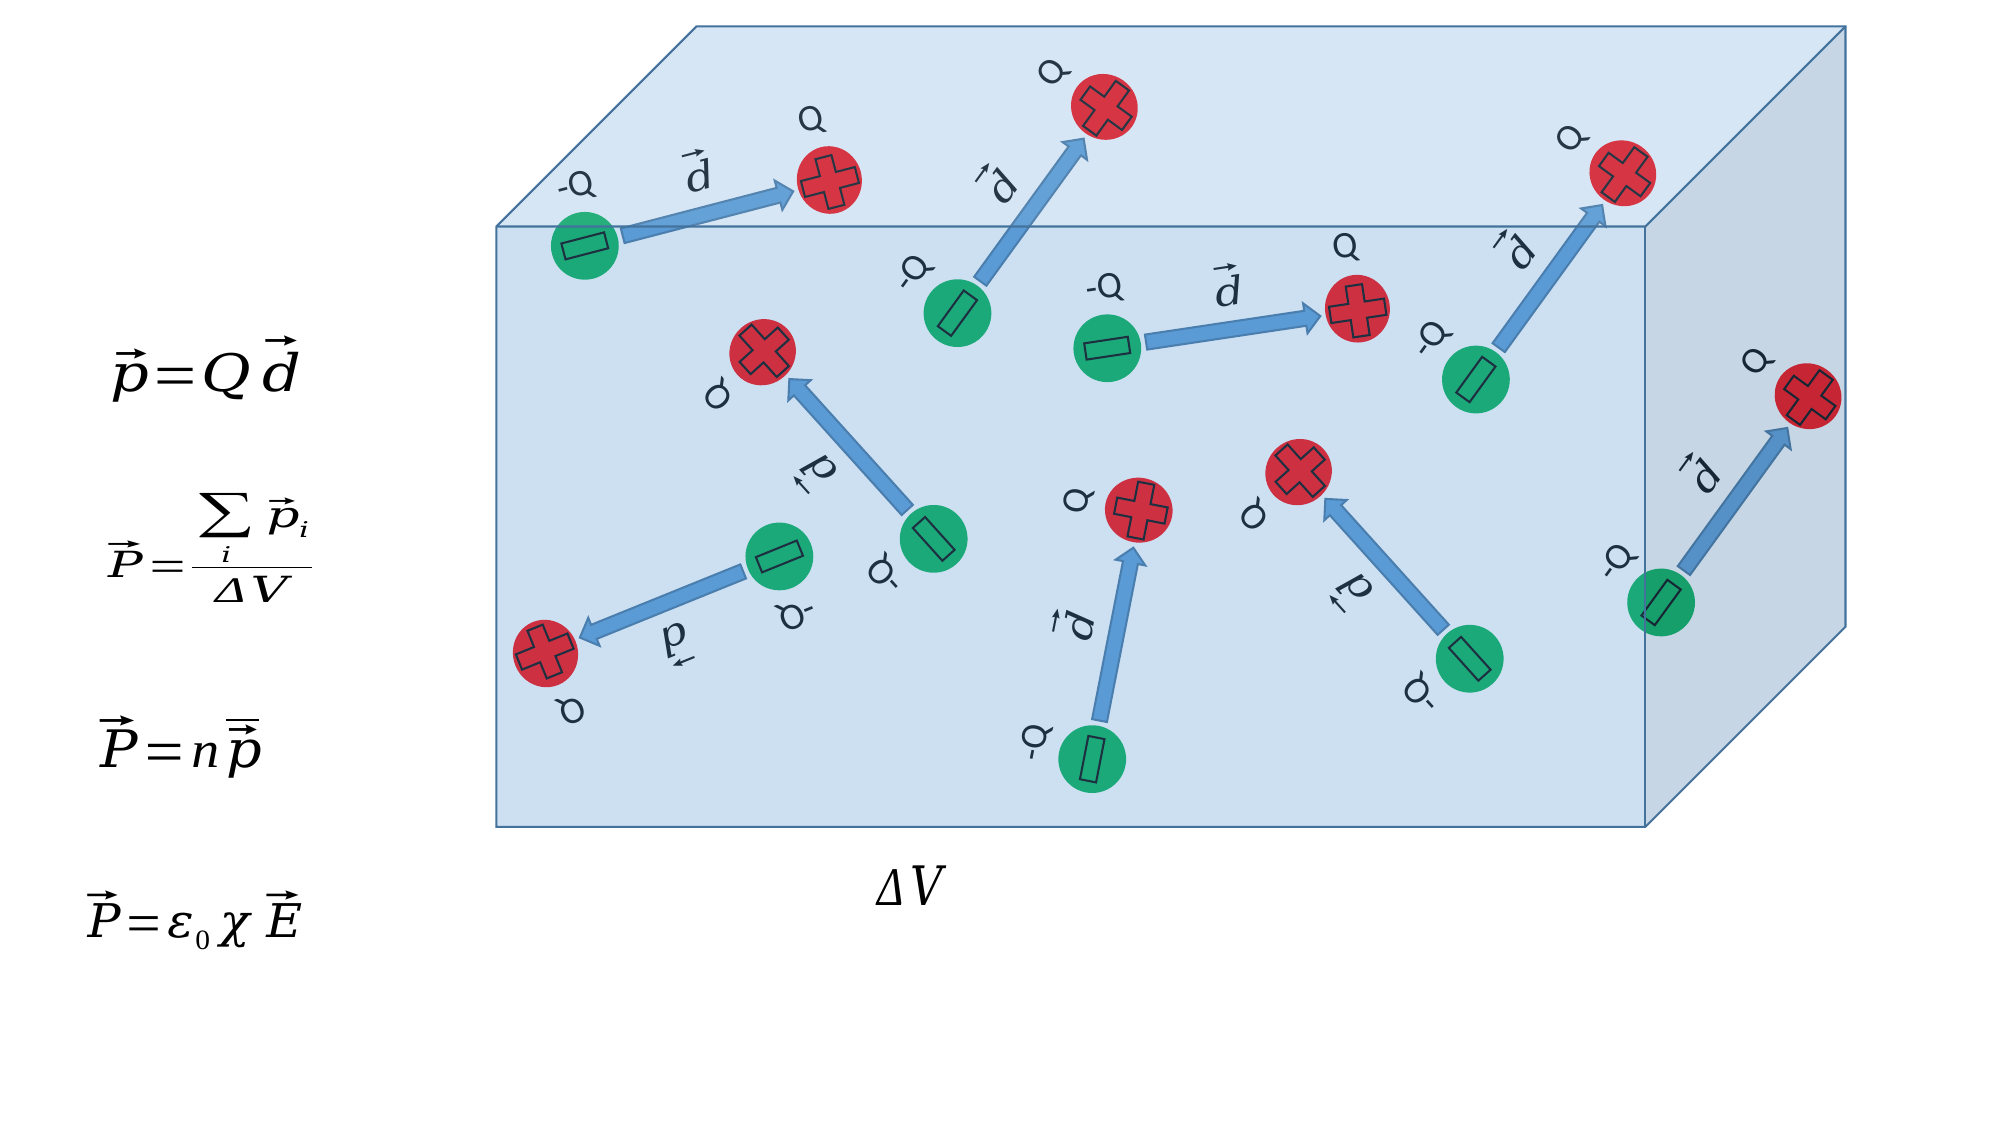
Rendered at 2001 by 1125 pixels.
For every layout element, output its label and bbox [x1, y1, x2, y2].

text_box [501, 186, 540, 225]
text_box [848, 128, 1173, 256]
text_box [1200, 518, 1525, 645]
text_box [927, 563, 1252, 691]
text_box [1068, 237, 1393, 365]
text_box [599, 25, 1847, 418]
text_box [604, 28, 1841, 225]
text_box [1366, 195, 1691, 322]
text_box [495, 181, 1847, 828]
text_box [664, 398, 989, 526]
text_box [1552, 418, 1877, 545]
text_box [540, 122, 865, 250]
text_box [508, 567, 833, 695]
